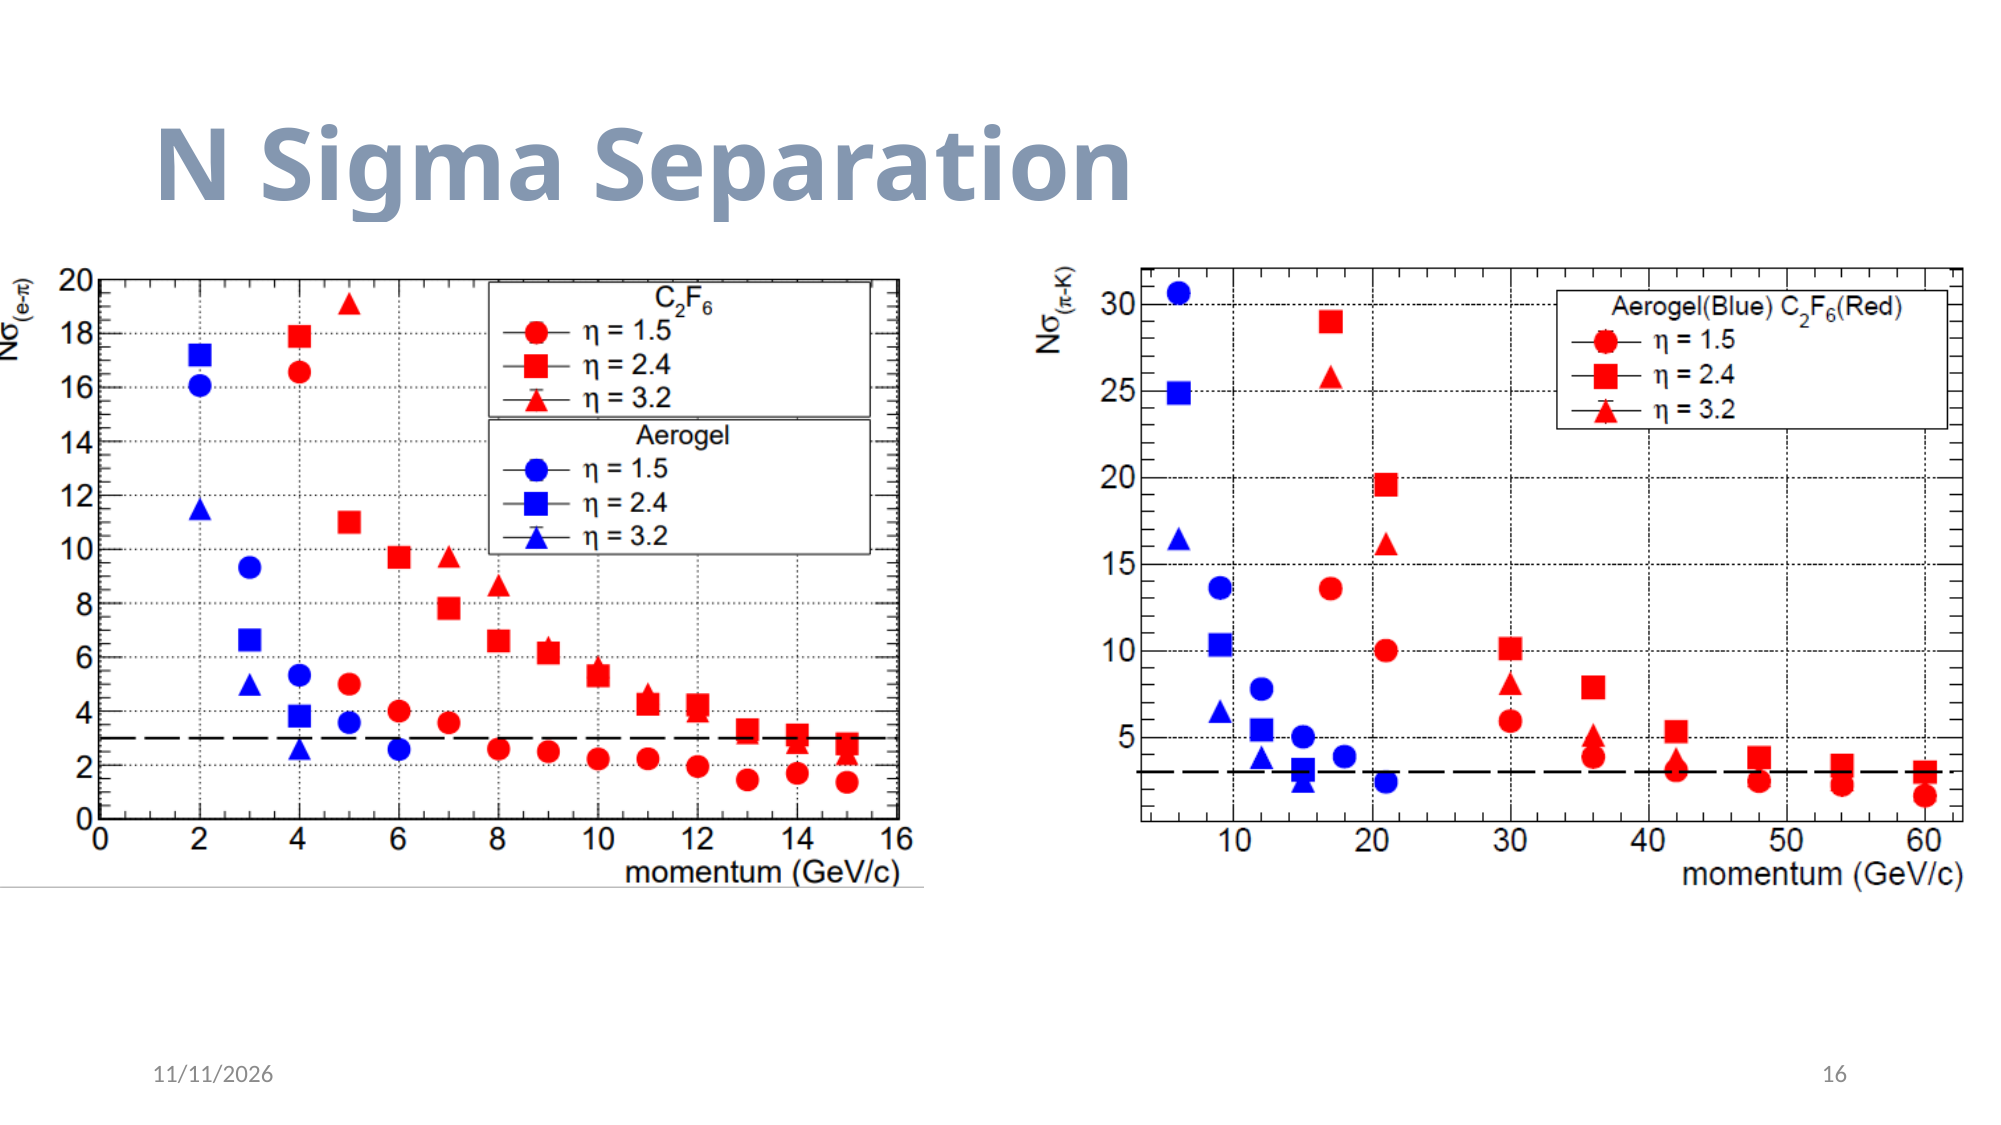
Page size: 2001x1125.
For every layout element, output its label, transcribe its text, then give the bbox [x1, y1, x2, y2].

title N Sigma Separation [137, 59, 1863, 278]
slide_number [137, 1042, 588, 1103]
picture [1024, 223, 1986, 902]
picture [0, 222, 924, 888]
slide_number 16 [1412, 1042, 1863, 1103]
